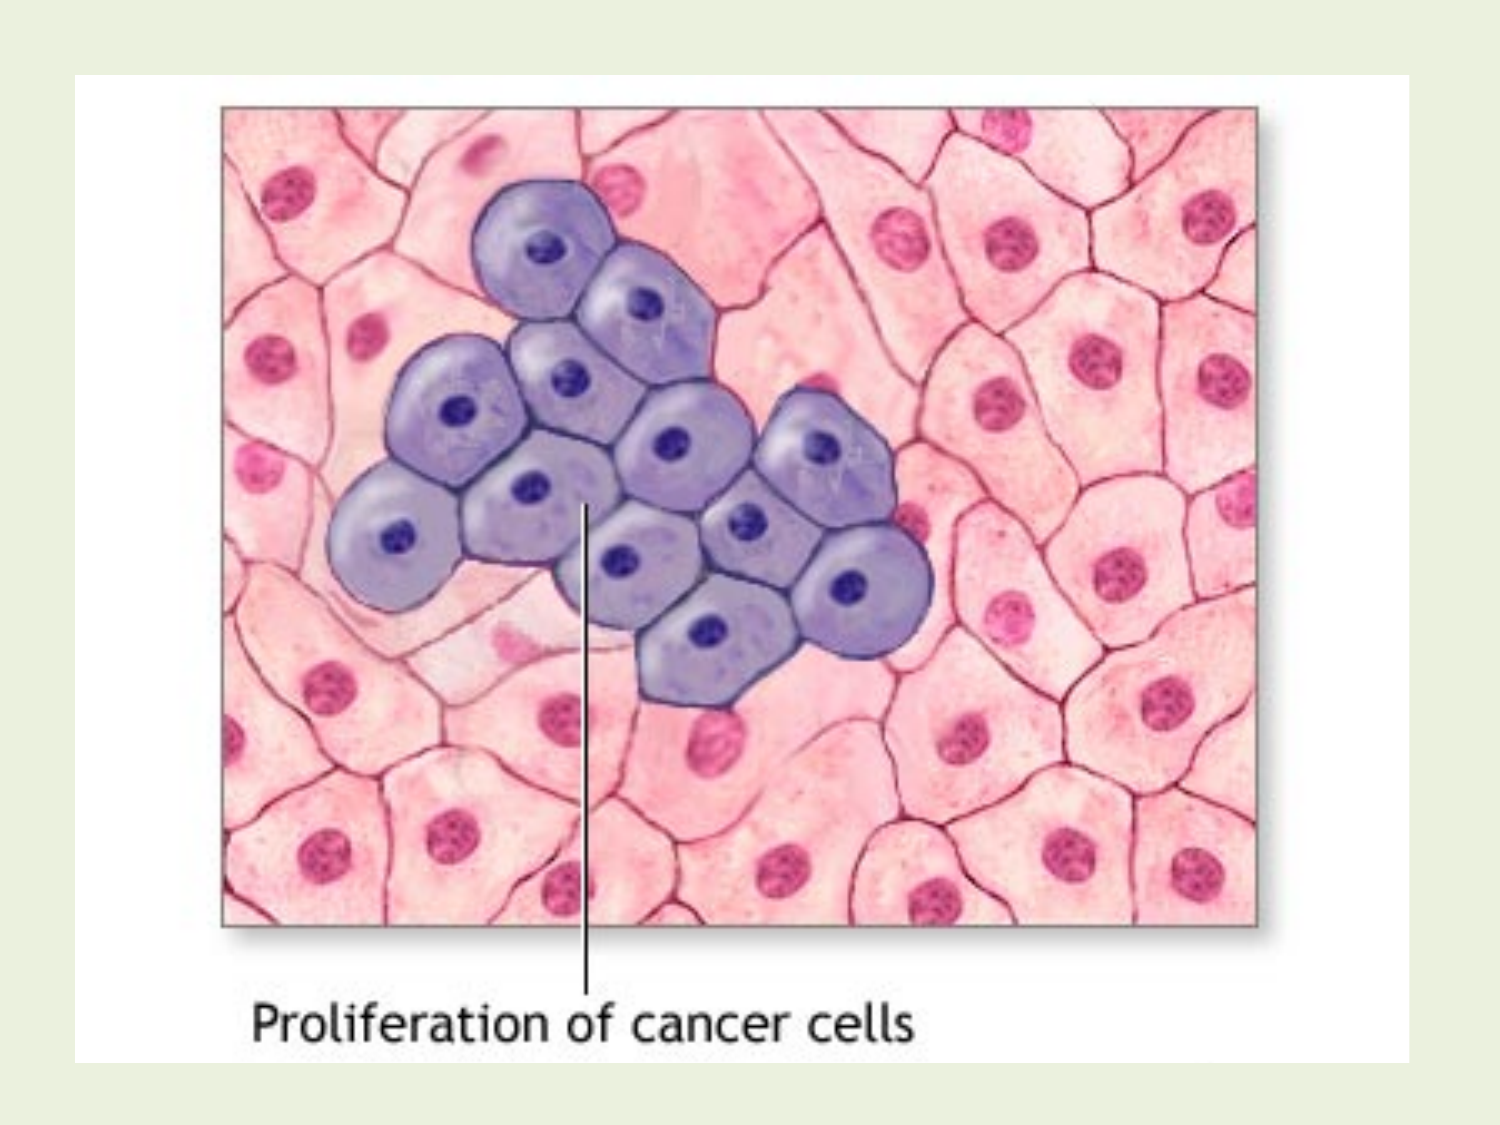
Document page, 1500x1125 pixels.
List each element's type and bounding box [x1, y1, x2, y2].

picture [74, 74, 1410, 1063]
